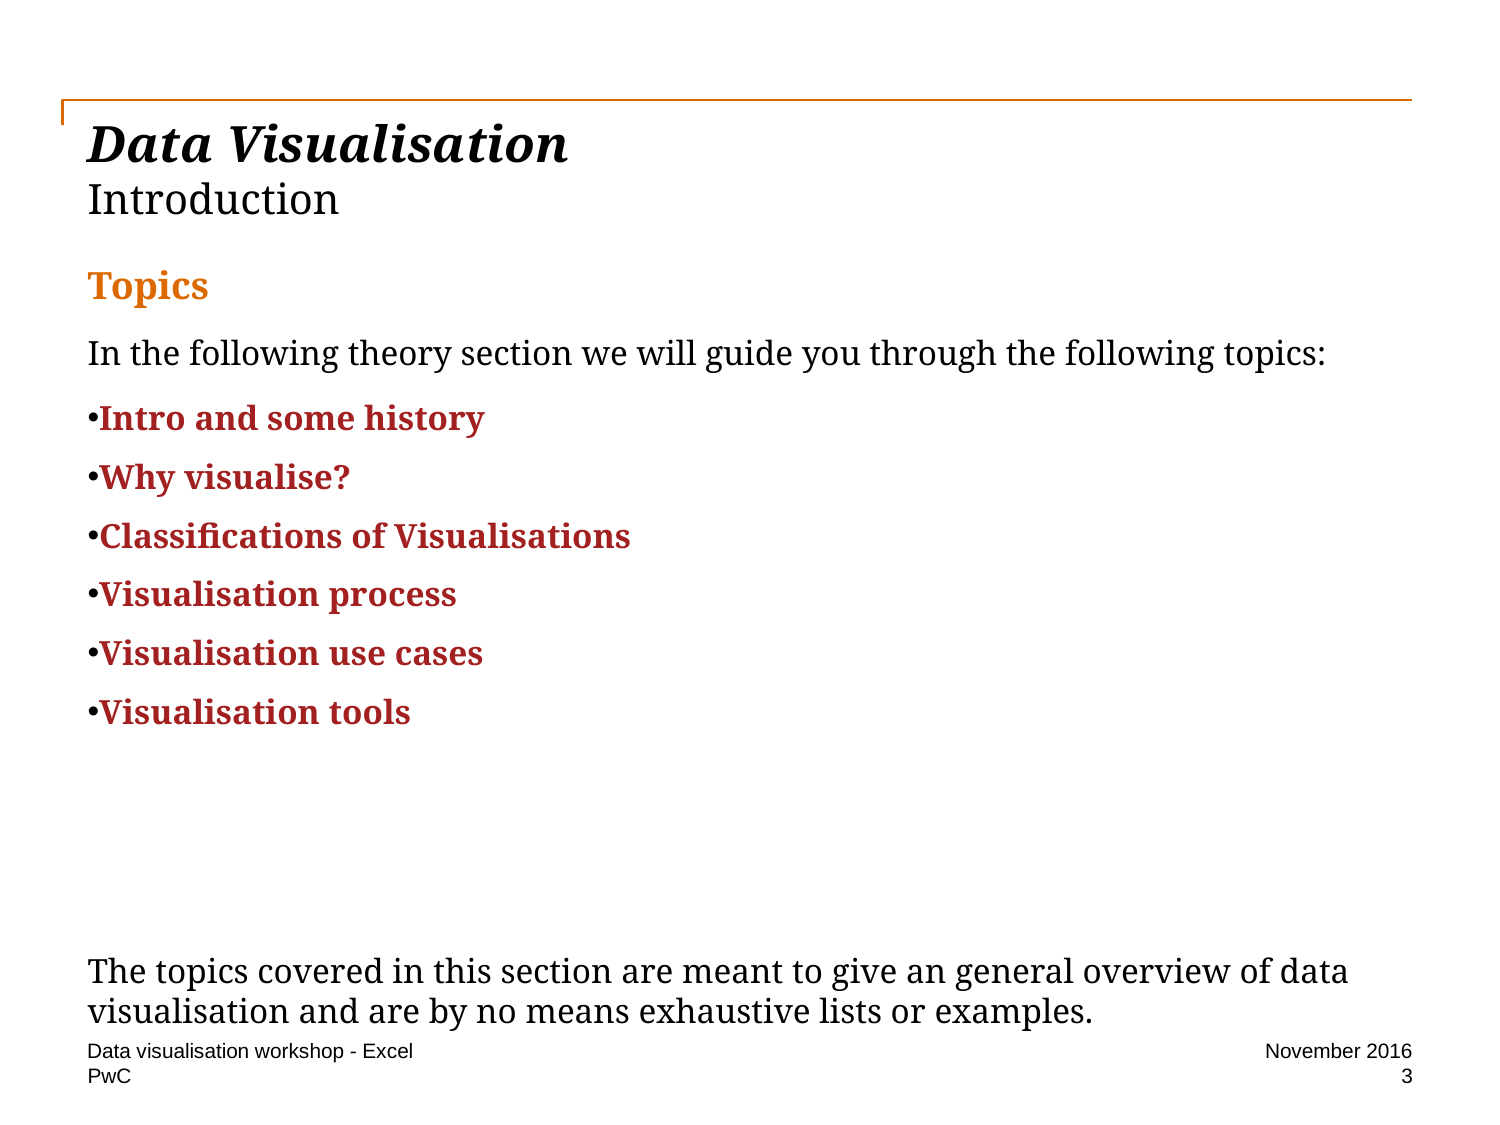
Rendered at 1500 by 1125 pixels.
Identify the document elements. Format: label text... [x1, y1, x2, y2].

title Data Visualisation Introduction [87, 112, 1413, 262]
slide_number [1162, 1037, 1413, 1063]
list Topics In the following theory section we will guide you through the following topics: Intro and some history Why visualise? Classifications of Visualisations Visualisation process Visualisation use cases Visualisation tools The topics covered in this section are meant to give an general overview of data visualisation and are by no means exhaustive lists or examples. [87, 262, 1413, 1013]
footer Data visualisation workshop - Excel [86, 1037, 950, 1063]
slide_number 3 [1162, 1063, 1413, 1088]
